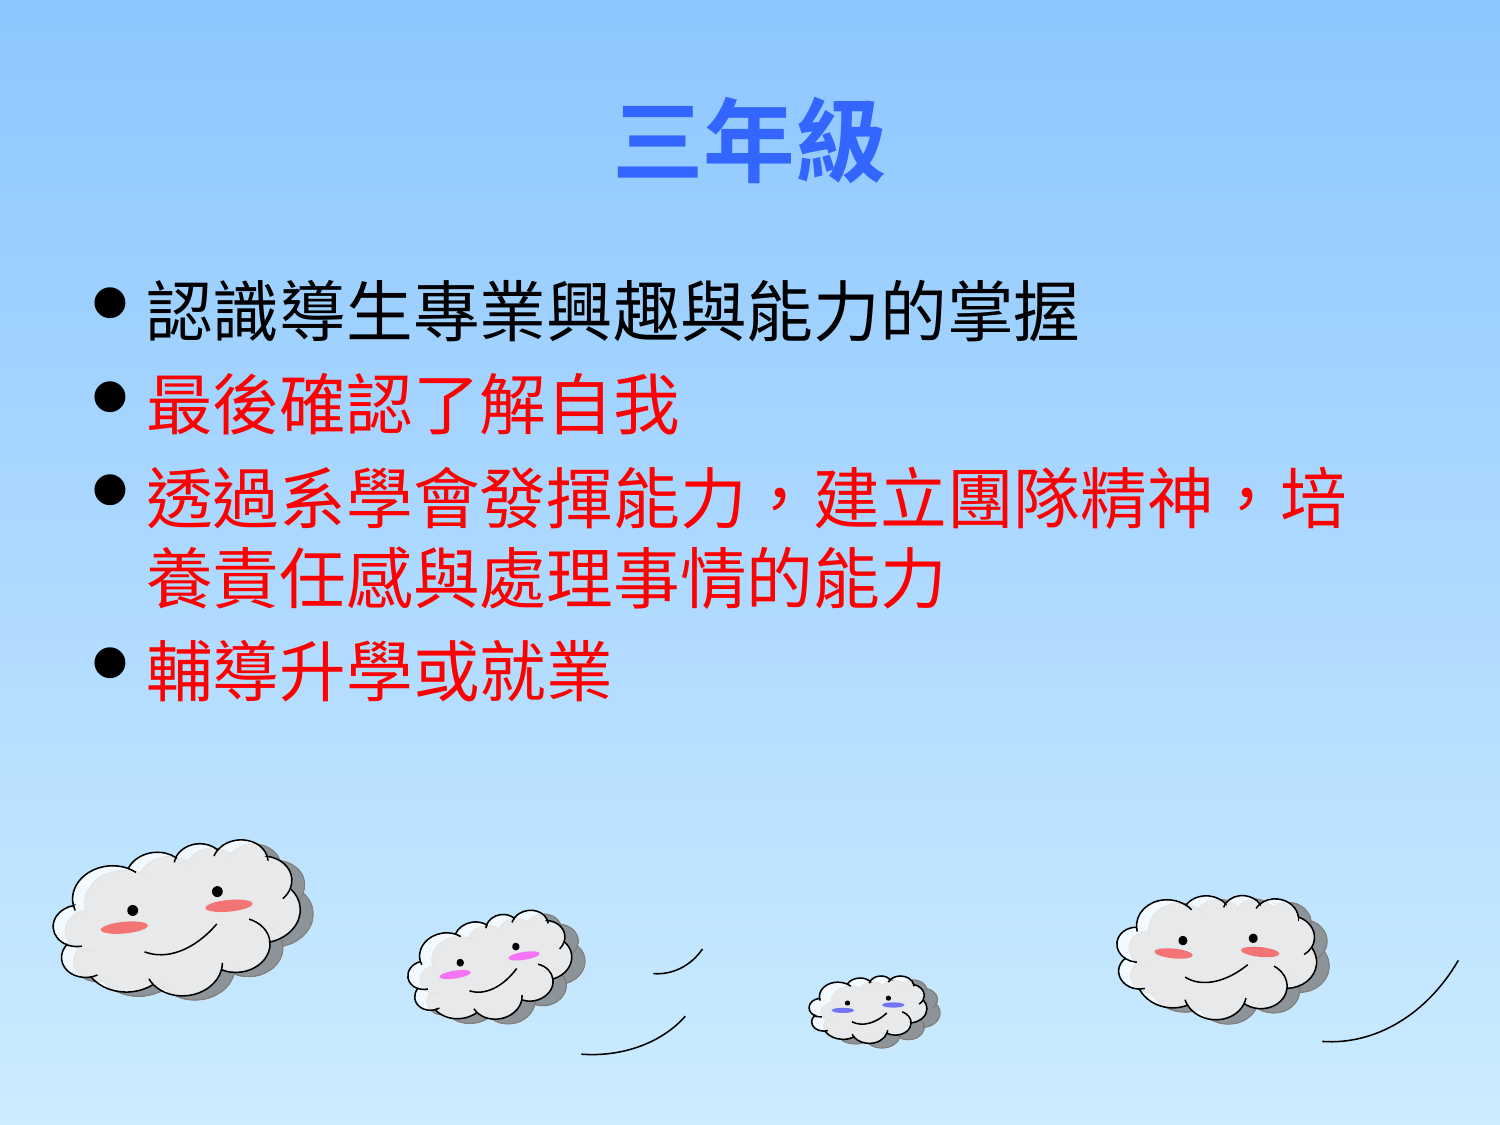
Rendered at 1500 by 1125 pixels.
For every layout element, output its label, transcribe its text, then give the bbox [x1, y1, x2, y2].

title 三年級 [75, 45, 1425, 233]
list 認識導生專業興趣與能力的掌握 最後確認了解自我 透過系學會發揮能力，建立團隊精神，培養責任感與處理事情的能力 輔導升學或就業 [75, 262, 1425, 870]
